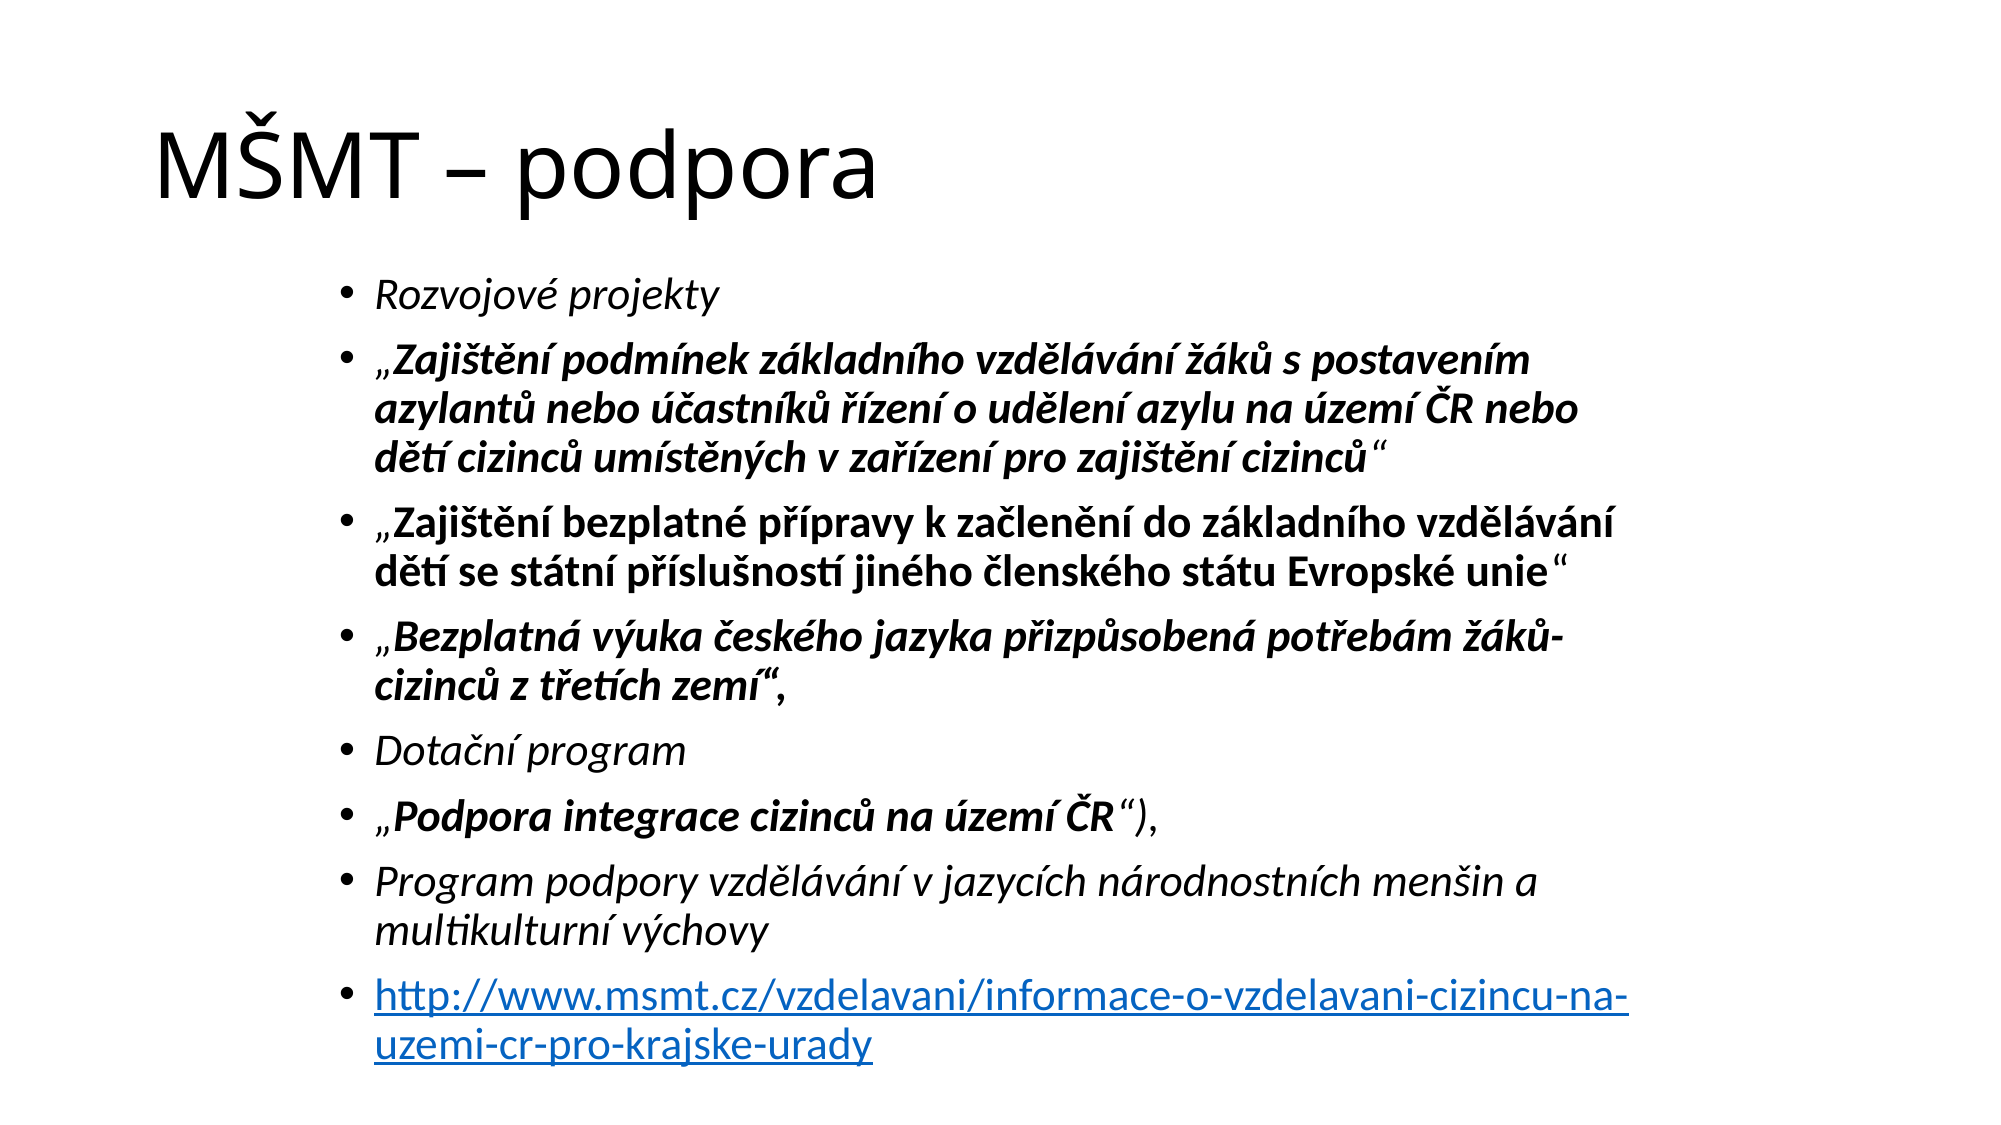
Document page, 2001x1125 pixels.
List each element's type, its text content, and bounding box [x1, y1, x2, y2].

title MŠMT – podpora [137, 59, 1863, 278]
list Rozvojové projekty „Zajištění podmínek základního vzdělávání žáků s postavením azylantů nebo účastníků řízení o udělení azylu na území ČR nebo dětí cizinců umístěných v zařízení pro zajištění cizinců“ „Zajištění bezplatné přípravy k začlenění do základního vzdělávání dětí se státní příslušností jiného členského státu Evropské unie“ „Bezplatná výuka českého jazyka přizpůsobená potřebám žáků-cizinců z třetích zemí“, Dotační program „Podpora integrace cizinců na území ČR“), Program podpory vzdělávání v jazycích národnostních menšin a multikulturní výchovy http://www.msmt.cz/vzdelavani/informace-o-vzdelavani-cizincu-na-uzemi-cr-pro-krajske-urady [324, 262, 1675, 1083]
